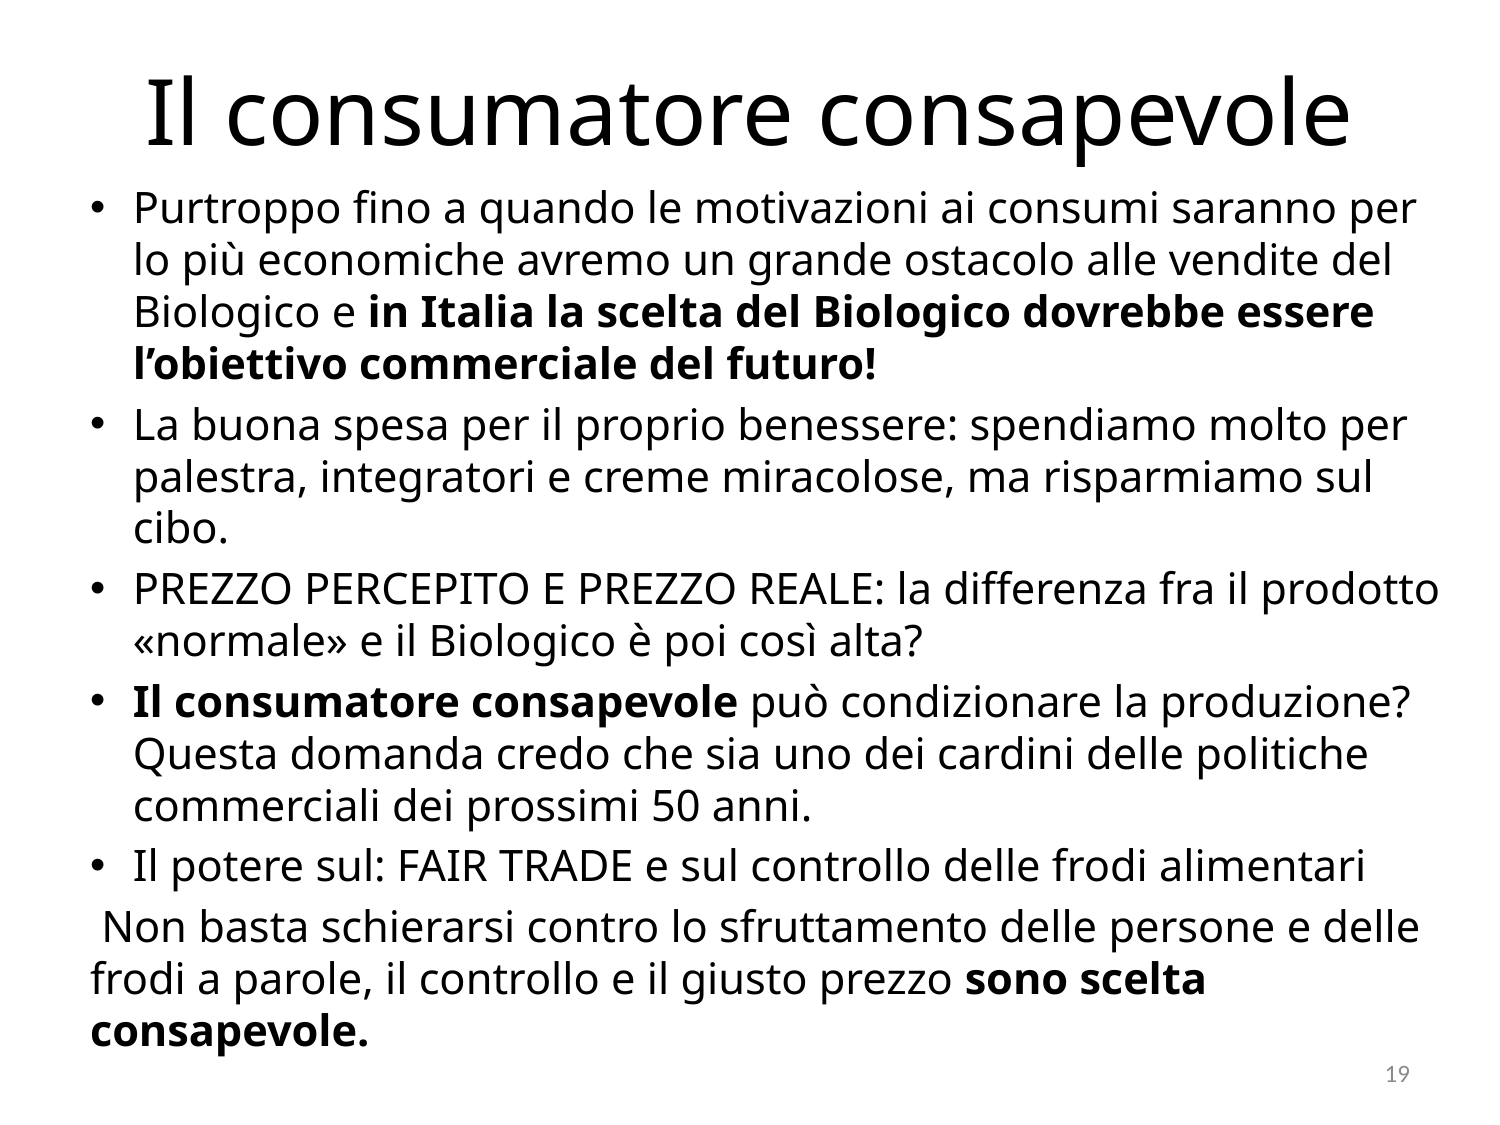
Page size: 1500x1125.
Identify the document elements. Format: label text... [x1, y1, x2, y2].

list Purtroppo fino a quando le motivazioni ai consumi saranno per lo più economiche avremo un grande ostacolo alle vendite del Biologico e in Italia la scelta del Biologico dovrebbe essere l’obiettivo commerciale del futuro! La buona spesa per il proprio benessere: spendiamo molto per palestra, integratori e creme miracolose, ma risparmiamo sul cibo. PREZZO PERCEPITO E PREZZO REALE: la differenza fra il prodotto «normale» e il Biologico è poi così alta? Il consumatore consapevole può condizionare la produzione? Questa domanda credo che sia uno dei cardini delle politiche commerciali dei prossimi 50 anni. Il potere sul: FAIR TRADE e sul controllo delle frodi alimentari Non basta schierarsi contro lo sfruttamento delle persone e delle frodi a parole, il controllo e il giusto prezzo sono scelta consapevole. [75, 172, 1459, 1071]
slide_number 19 [1074, 1042, 1425, 1103]
title Il consumatore consapevole [75, 45, 1425, 172]
